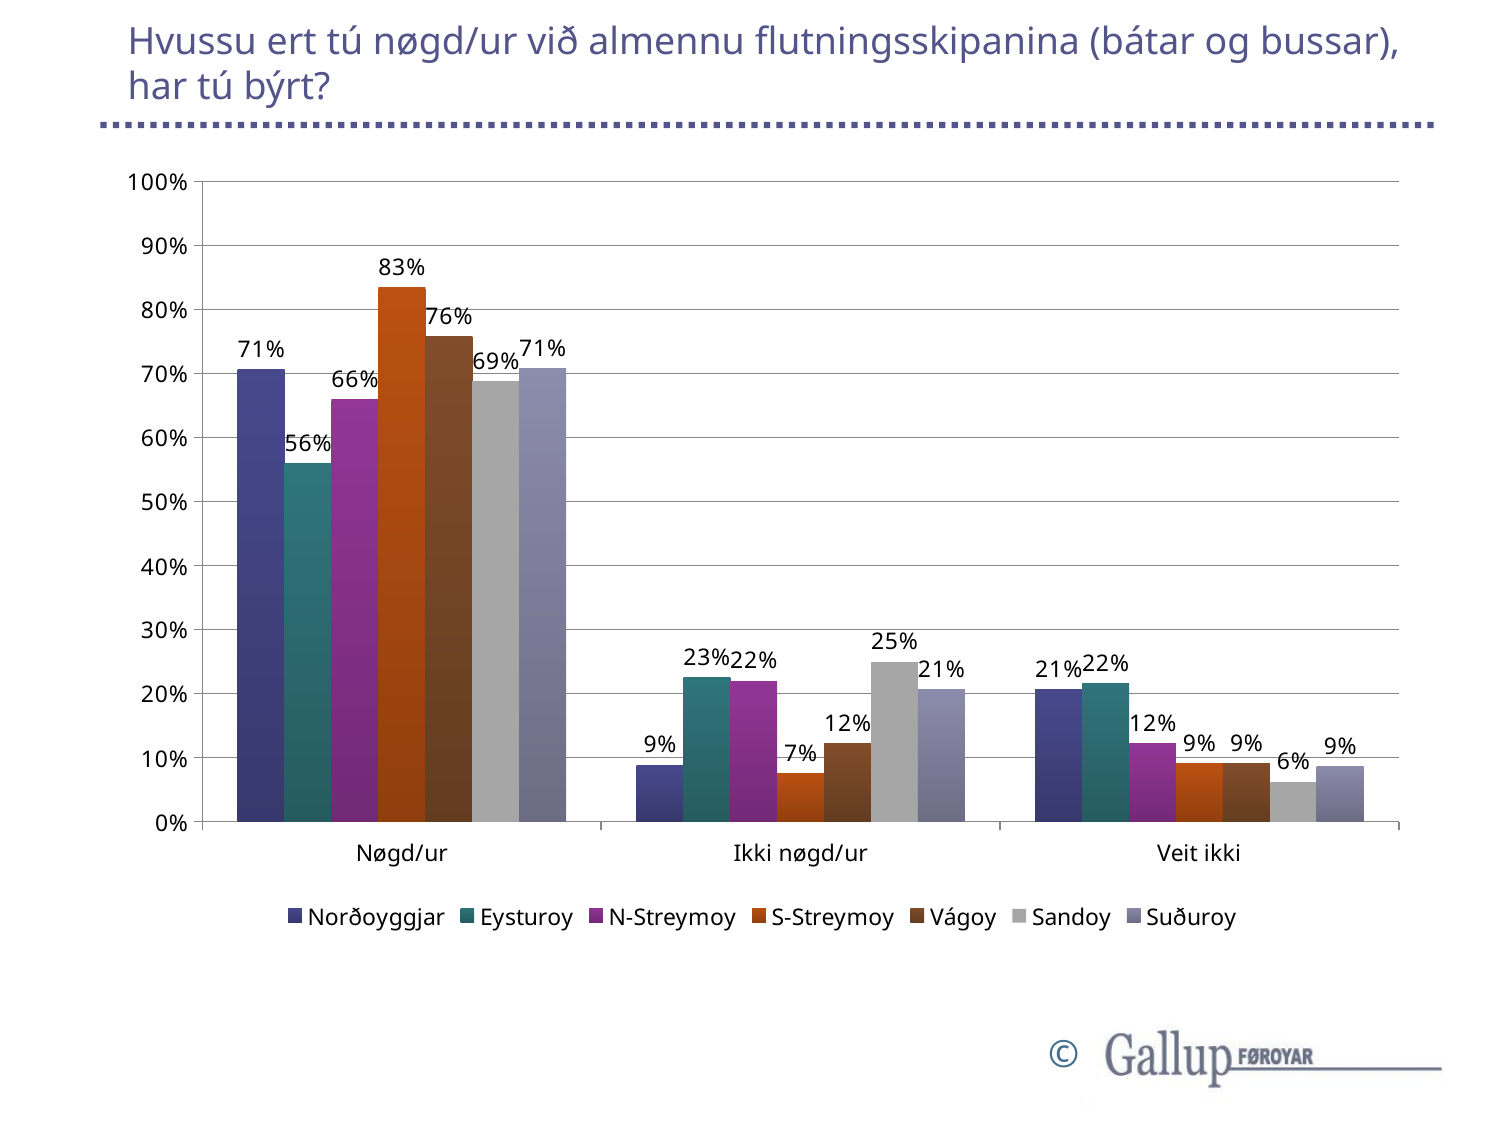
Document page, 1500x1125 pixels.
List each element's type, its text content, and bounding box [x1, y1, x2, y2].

title Hvussu ert tú nøgd/ur við almennu flutningsskipanina (bátar og bussar), har tú býrt? [112, 12, 1439, 113]
chart [100, 149, 1426, 938]
picture [1080, 999, 1444, 1106]
